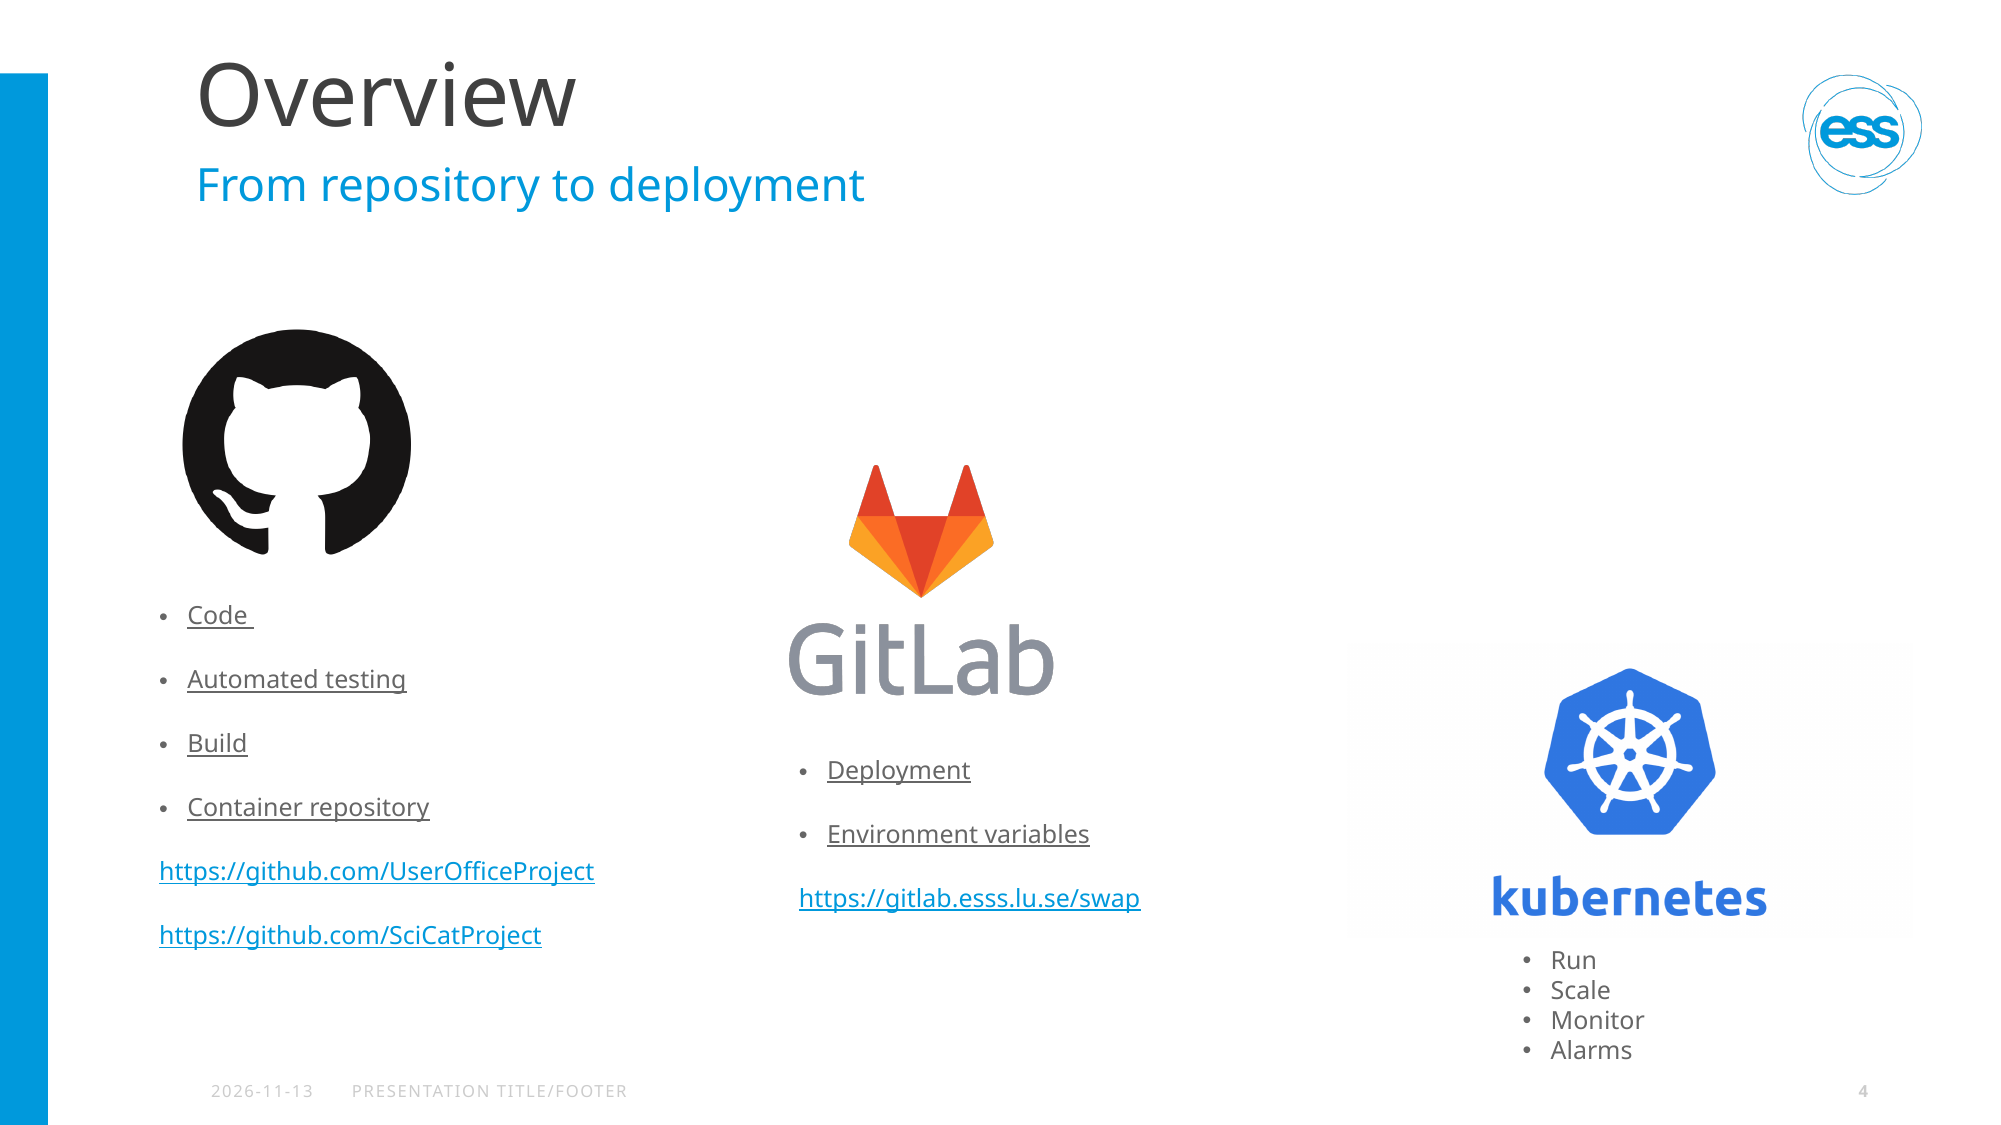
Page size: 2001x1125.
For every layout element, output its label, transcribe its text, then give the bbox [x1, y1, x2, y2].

picture [736, 412, 1106, 747]
text_box Run Scale Monitor Alarms [1507, 938, 1660, 1072]
picture [1347, 643, 1913, 938]
slide_number 4 [1432, 1062, 1883, 1123]
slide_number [196, 1062, 333, 1123]
title Overview [181, 43, 1717, 152]
picture [144, 289, 449, 594]
text_box Code Automated testing Build Container repository https://github.com/UserOfficeProject https://github.com/SciCatProject [144, 562, 796, 1006]
list From repository to deployment [181, 152, 1717, 236]
footer PRESENTATION TITLE/FOOTER [336, 1062, 1046, 1123]
text_box Deployment Environment variables https://gitlab.esss.lu.se/swap [784, 747, 1156, 954]
